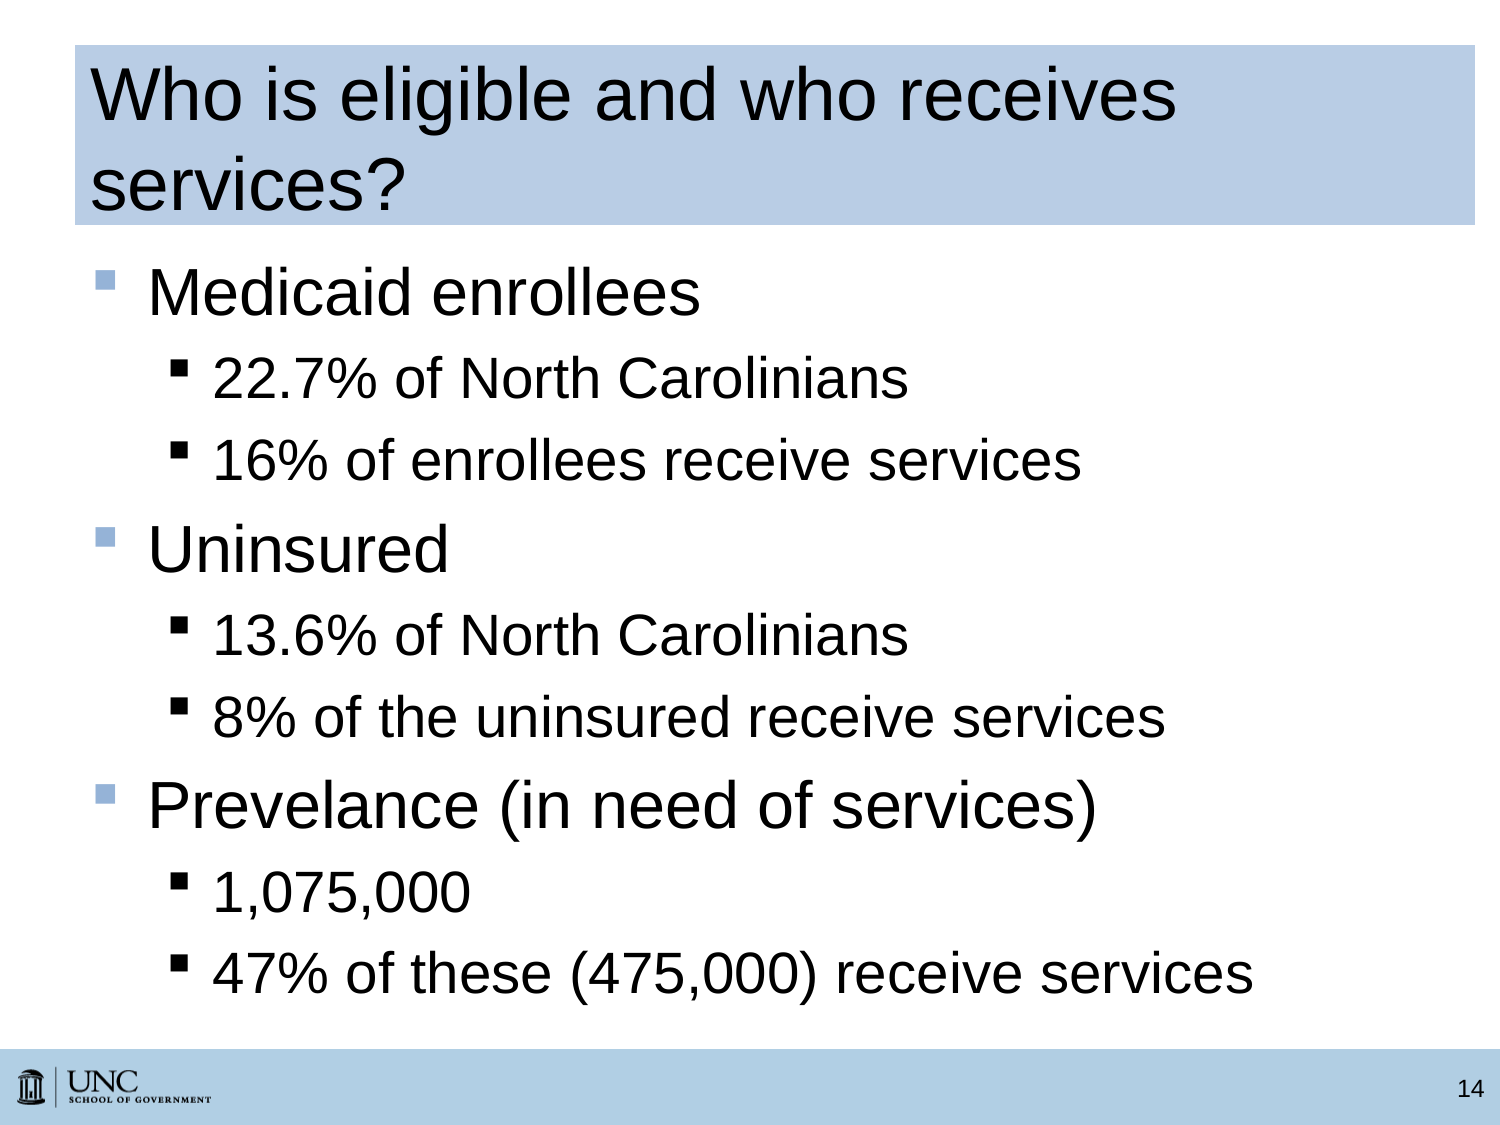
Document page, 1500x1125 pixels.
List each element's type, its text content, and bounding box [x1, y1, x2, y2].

list Medicaid enrollees 22.7% of North Carolinians 16% of enrollees receive services Uninsured 13.6% of North Carolinians 8% of the uninsured receive services Prevelance (in need of services) 1,075,000 47% of these (475,000) receive services [75, 241, 1426, 1034]
picture [0, 1049, 1500, 1125]
slide_number 14 [1149, 1050, 1500, 1125]
title Who is eligible and who receives services? [73, 43, 1477, 227]
